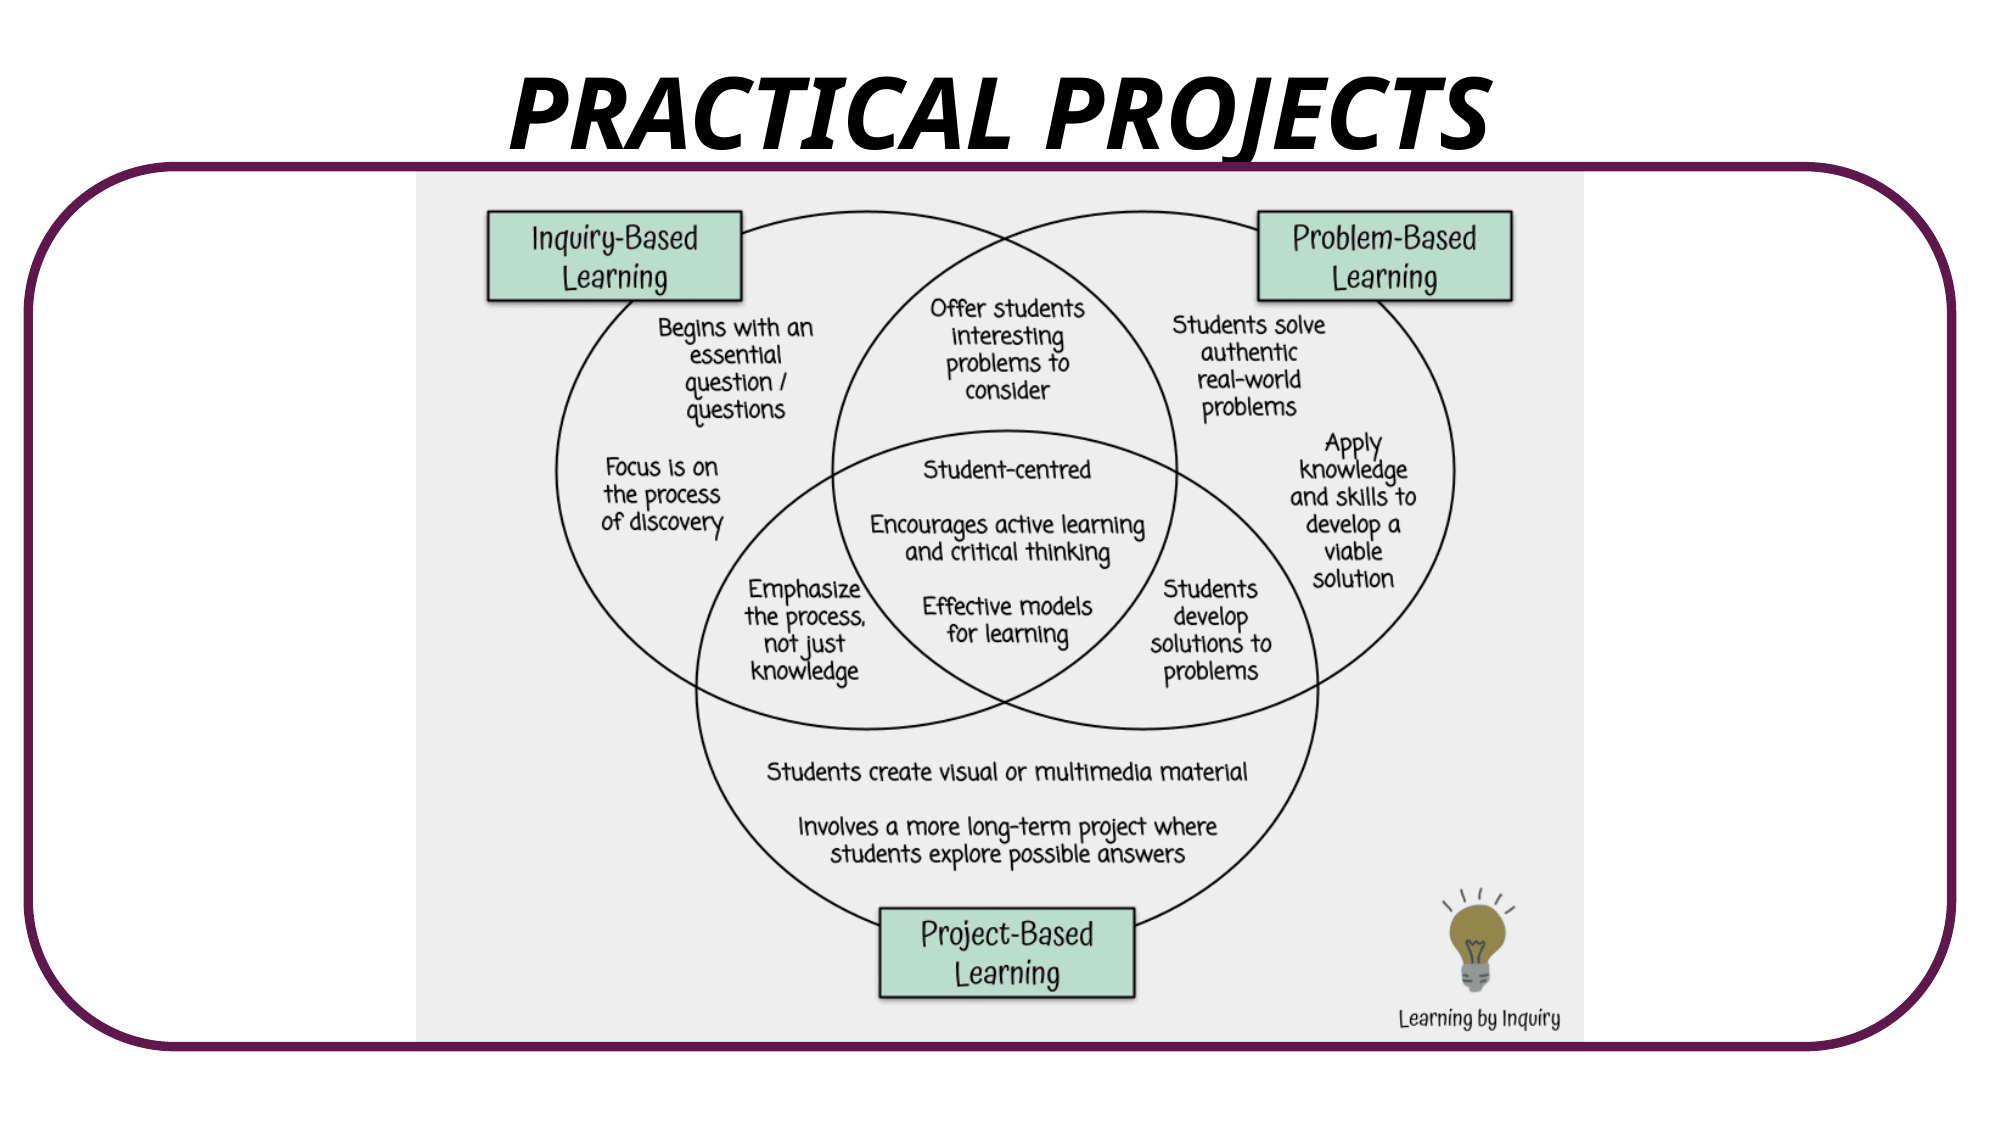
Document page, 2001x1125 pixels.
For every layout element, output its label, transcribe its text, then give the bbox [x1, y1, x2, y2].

title PRACTICAL PROJECTS [73, 63, 1928, 230]
text_box [27, 165, 1953, 1048]
picture [415, 166, 1585, 1043]
